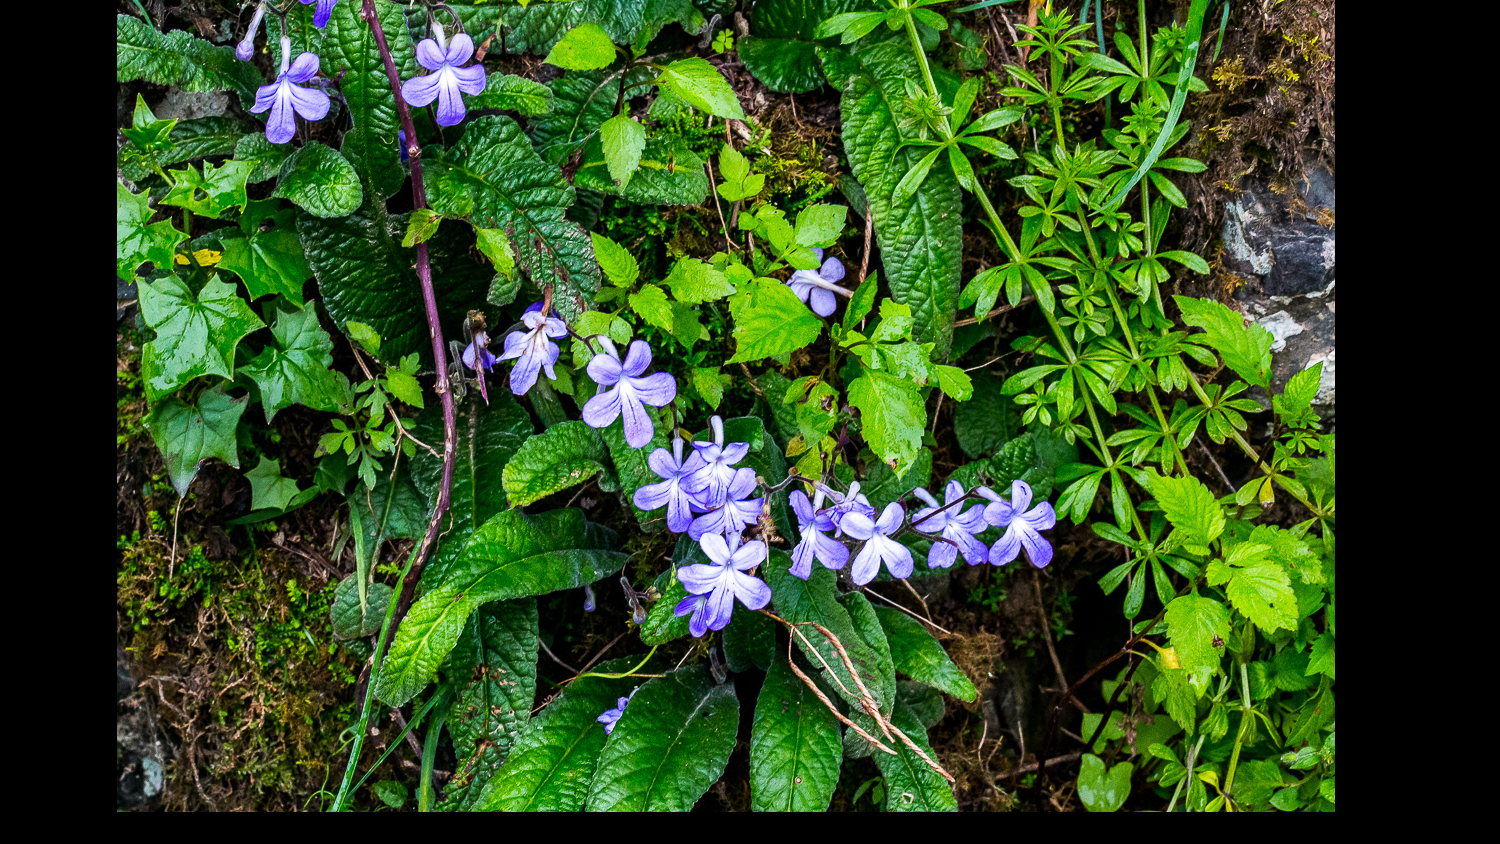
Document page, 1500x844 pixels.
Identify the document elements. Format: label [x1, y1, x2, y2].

picture [116, 0, 1335, 812]
